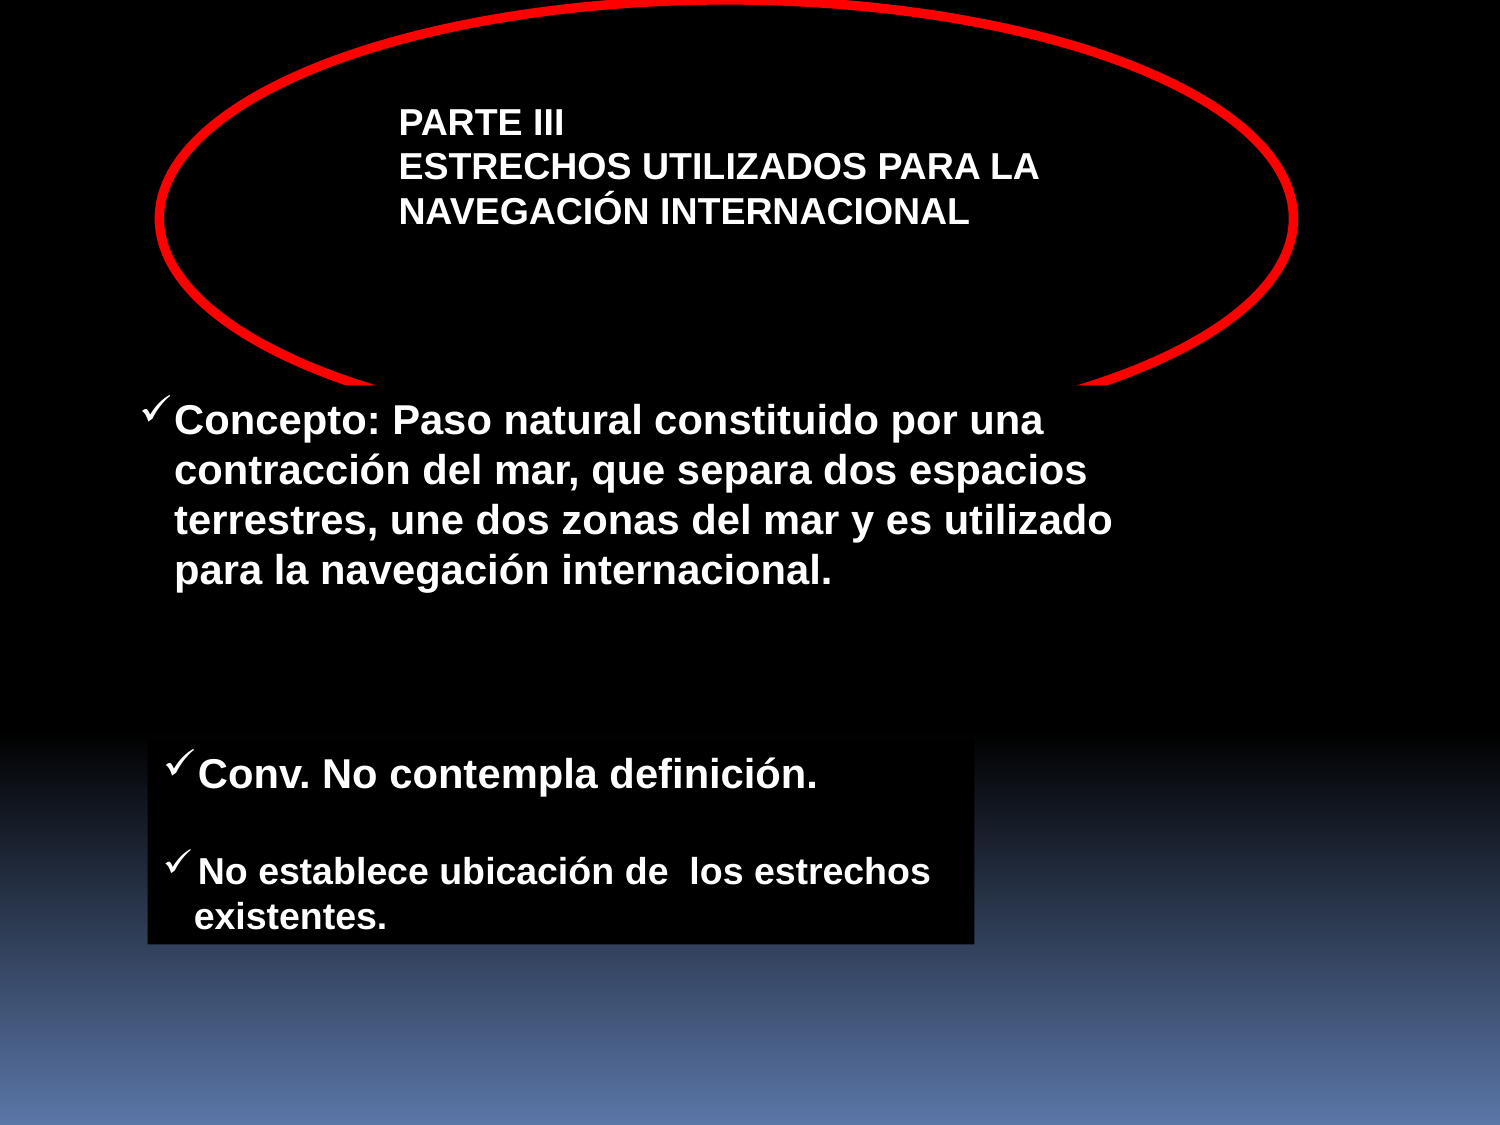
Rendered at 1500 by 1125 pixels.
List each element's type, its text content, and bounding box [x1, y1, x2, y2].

text_box Conv. No contempla definición. No establece ubicación de los estrechos existentes. [147, 739, 975, 945]
text_box [157, 0, 1295, 385]
text_box Concepto: Paso natural constituido por una contracción del mar, que separa dos espacios terrestres, une dos zonas del mar y es utilizado para la navegación internacional. [123, 385, 1164, 601]
